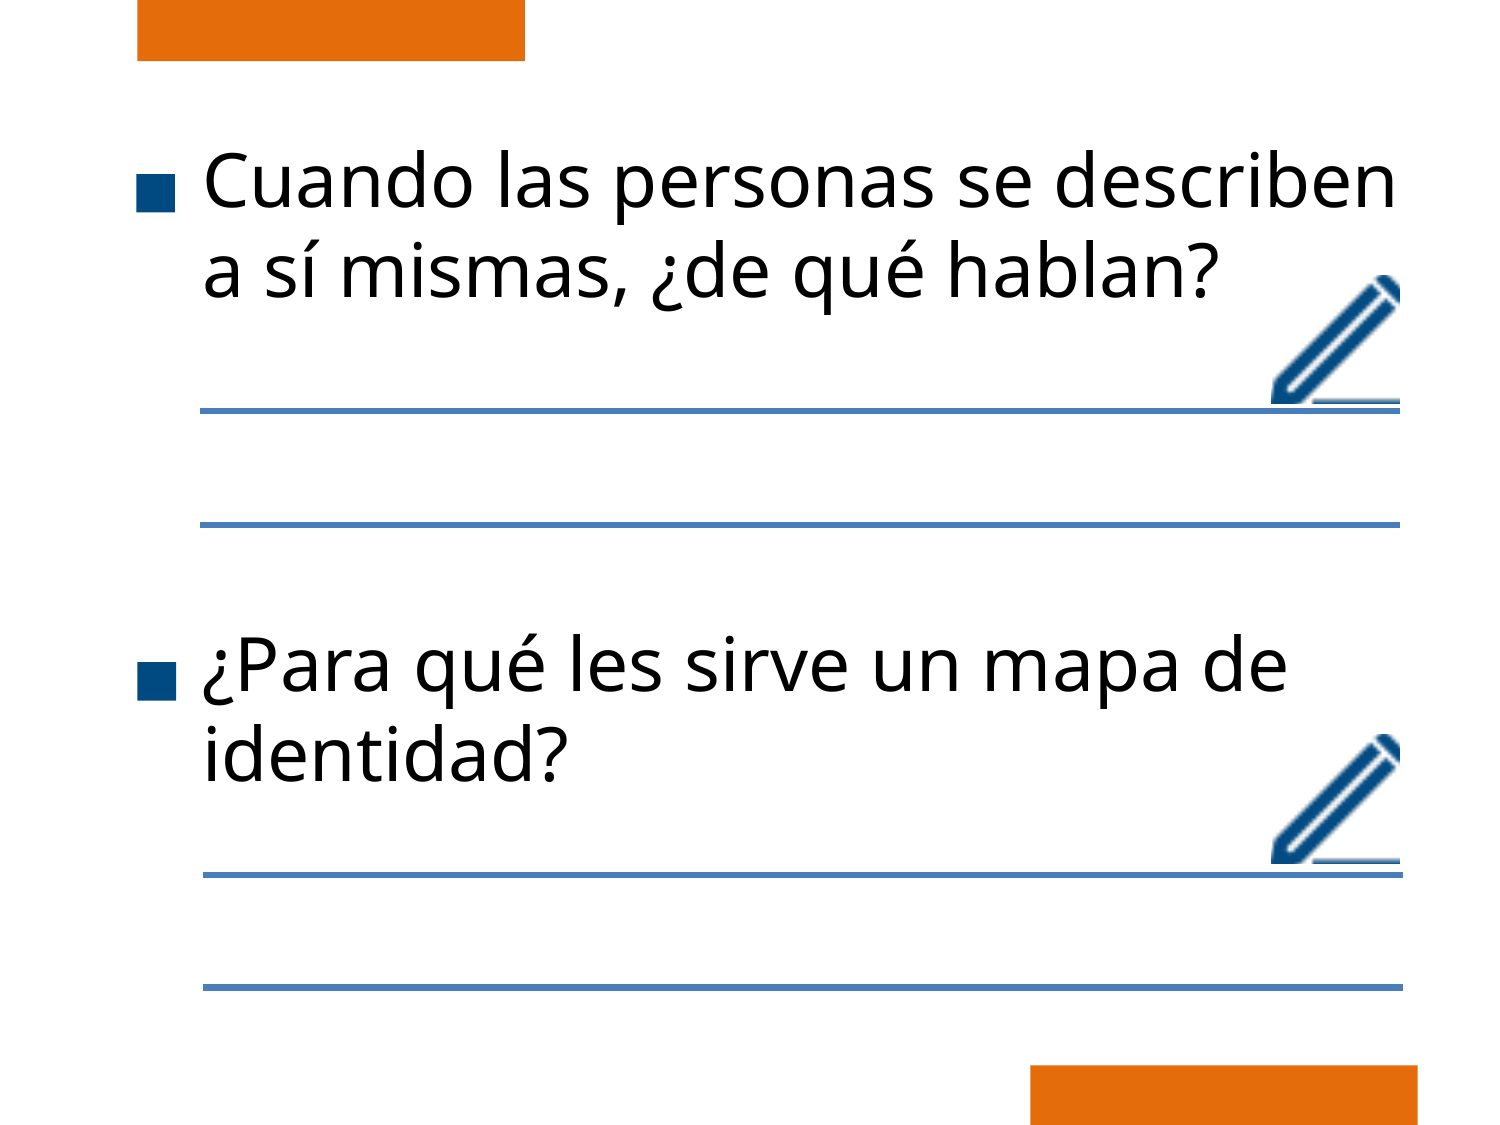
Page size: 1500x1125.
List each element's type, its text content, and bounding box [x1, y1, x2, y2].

text_box [1030, 1065, 1418, 1125]
text_box [137, 0, 525, 62]
text_box [136, 174, 175, 213]
picture [1270, 274, 1401, 405]
picture [1270, 734, 1401, 864]
text_box [137, 662, 177, 701]
text_box Cuando las personas se describen a sí mismas, ¿de qué hablan? [187, 124, 1418, 410]
text_box ¿Para qué les sirve un mapa de identidad? [187, 609, 1418, 895]
